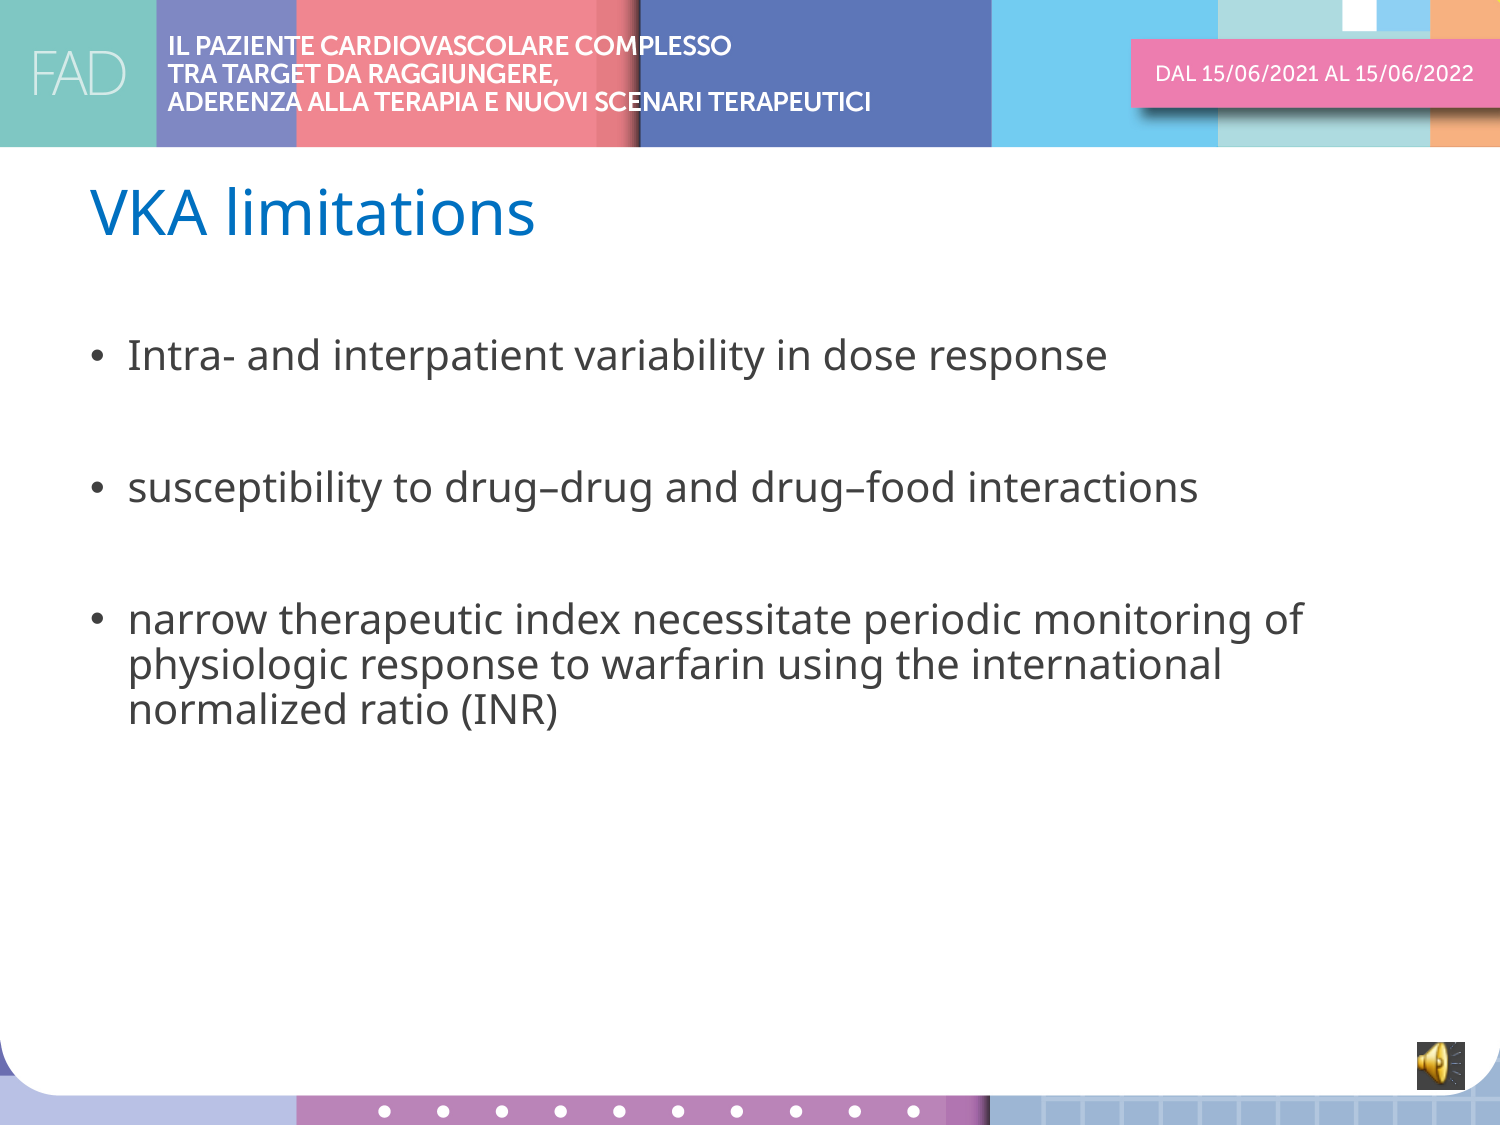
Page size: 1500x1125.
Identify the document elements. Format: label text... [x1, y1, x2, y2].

picture [0, 0, 1500, 1125]
title VKA limitations [75, 172, 1425, 257]
list Intra- and interpatient variability in dose response susceptibility to drug–drug and drug–food interactions narrow therapeutic index necessitate periodic monitoring of physiologic response to warfarin using the international normalized ratio (INR) [75, 327, 1369, 1042]
